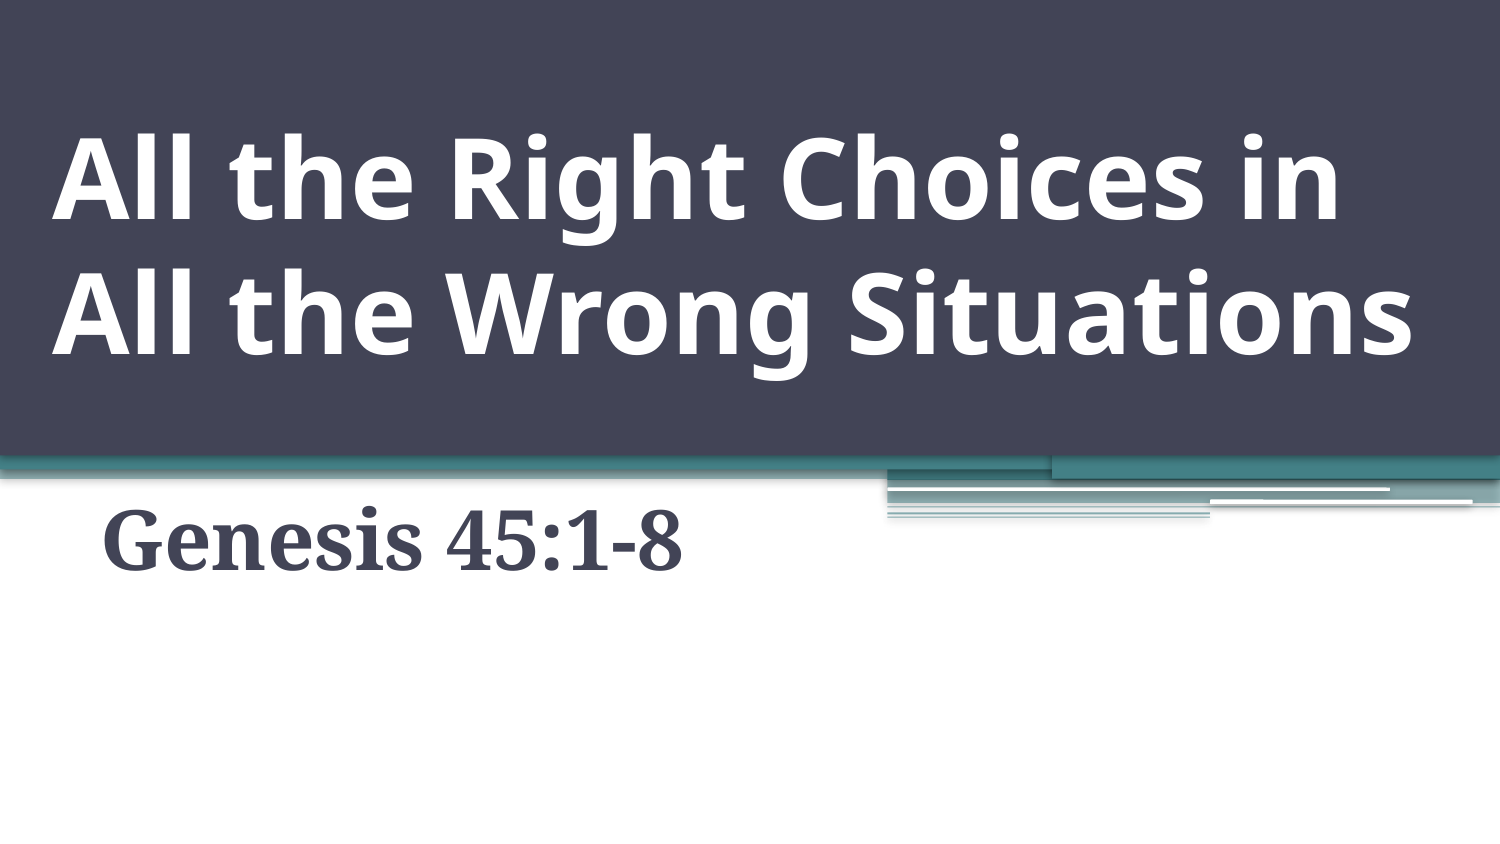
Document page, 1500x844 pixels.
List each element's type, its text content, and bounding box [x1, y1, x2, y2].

title All the Right Choices in All the Wrong Situations [37, 295, 1500, 385]
subtitle Genesis 45:1-8 [75, 479, 925, 610]
